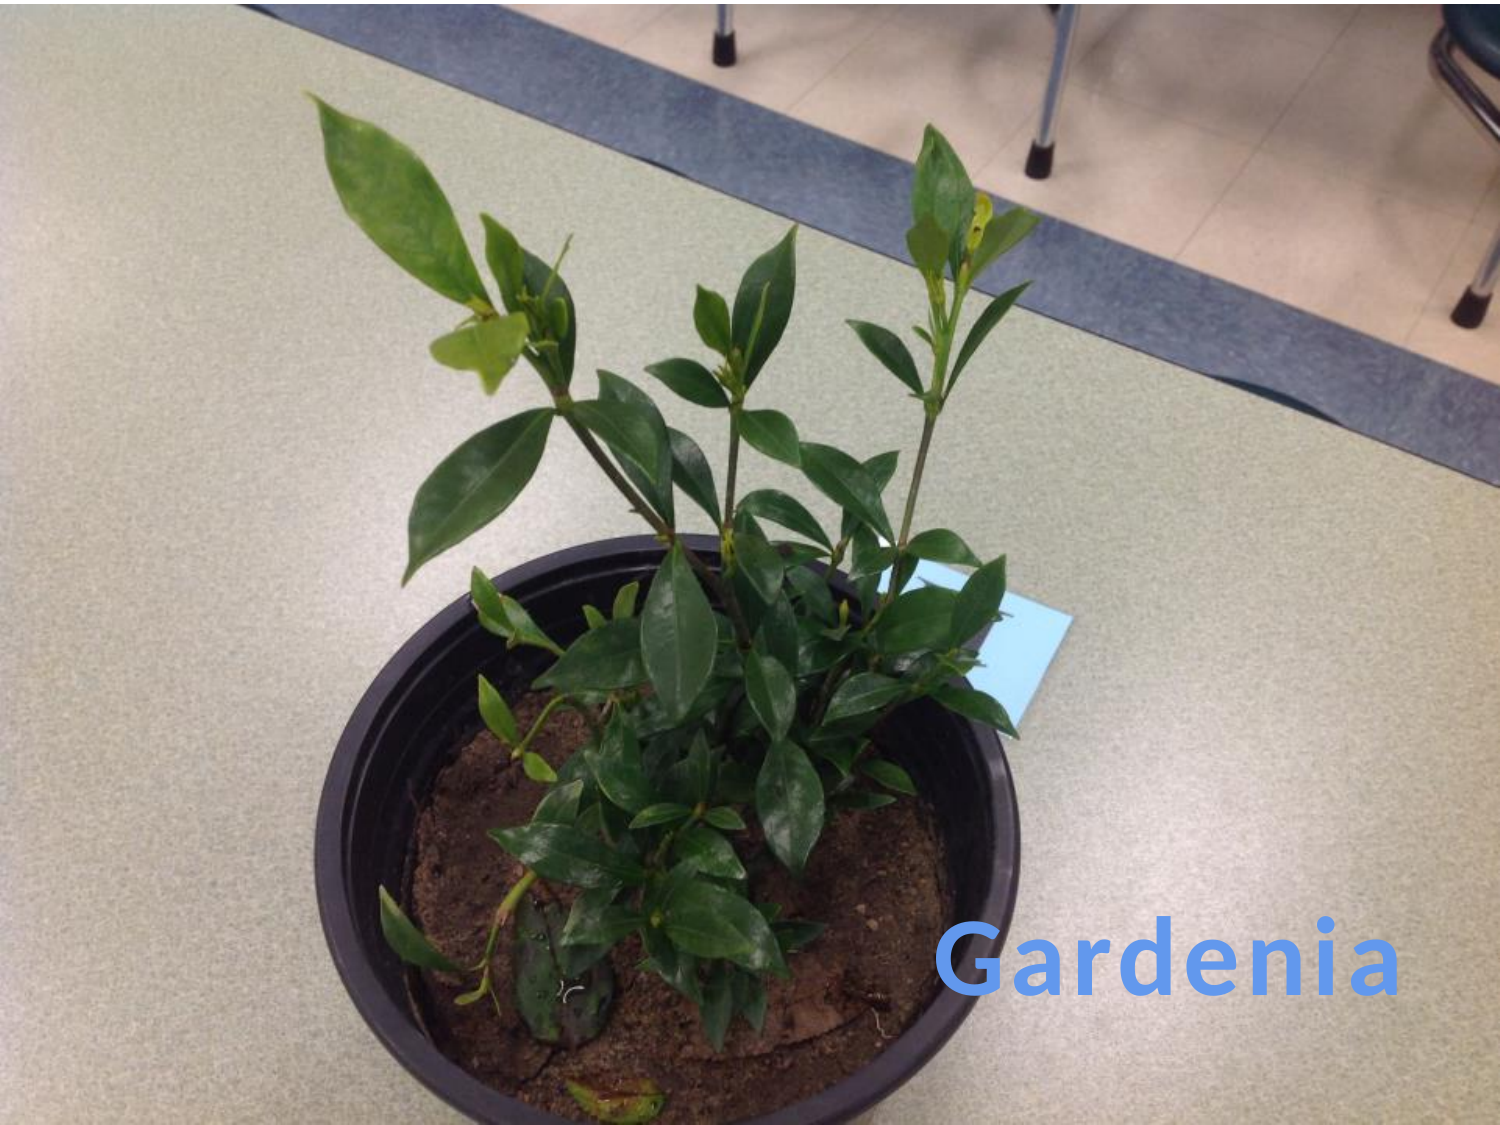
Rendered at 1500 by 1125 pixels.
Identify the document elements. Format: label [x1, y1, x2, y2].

list [0, 4, 1500, 1125]
